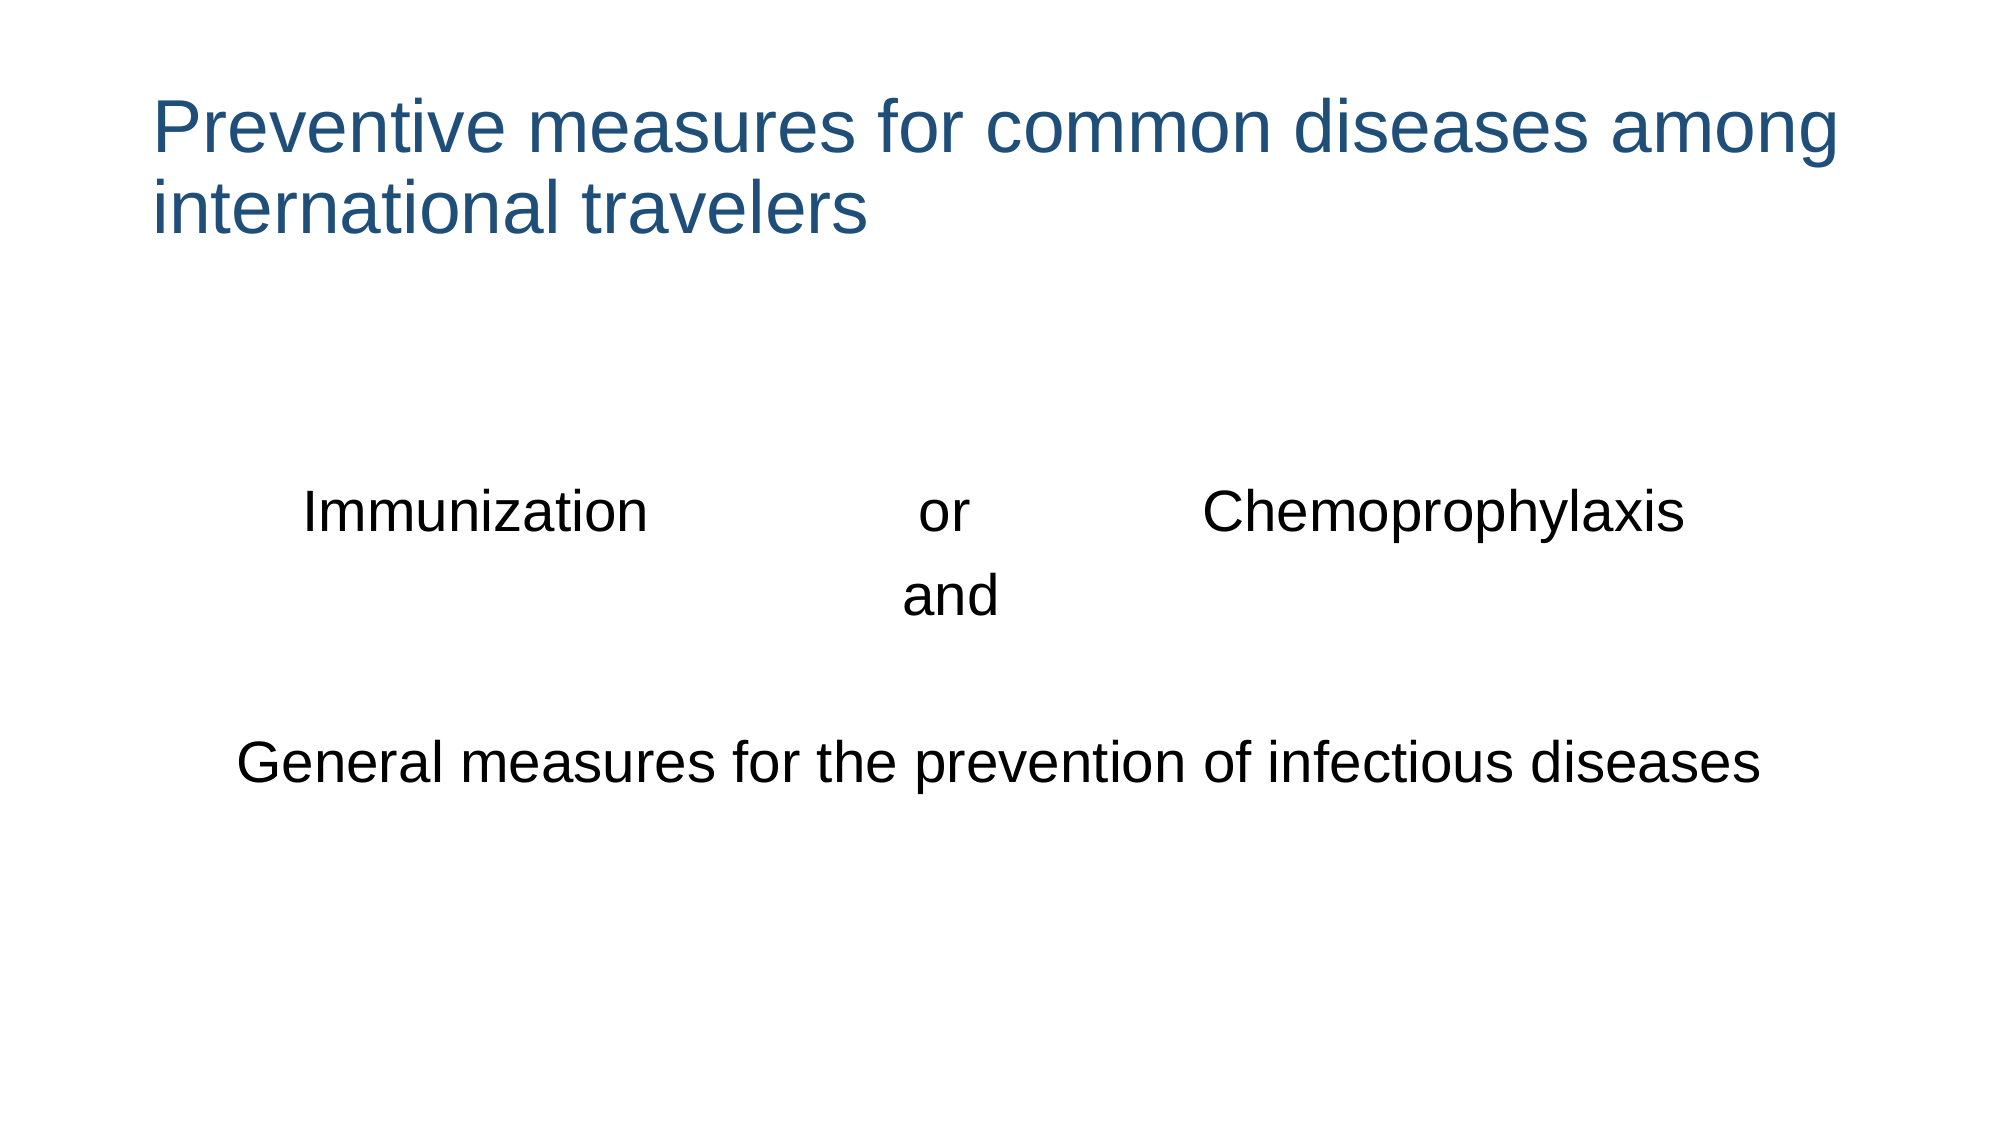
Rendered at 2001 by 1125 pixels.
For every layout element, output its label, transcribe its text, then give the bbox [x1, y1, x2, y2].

list Immunization or Chemoprophylaxis and General measures for the prevention of infectious diseases [137, 299, 1863, 1014]
title Preventive measures for common diseases among international travelers [137, 59, 1863, 278]
